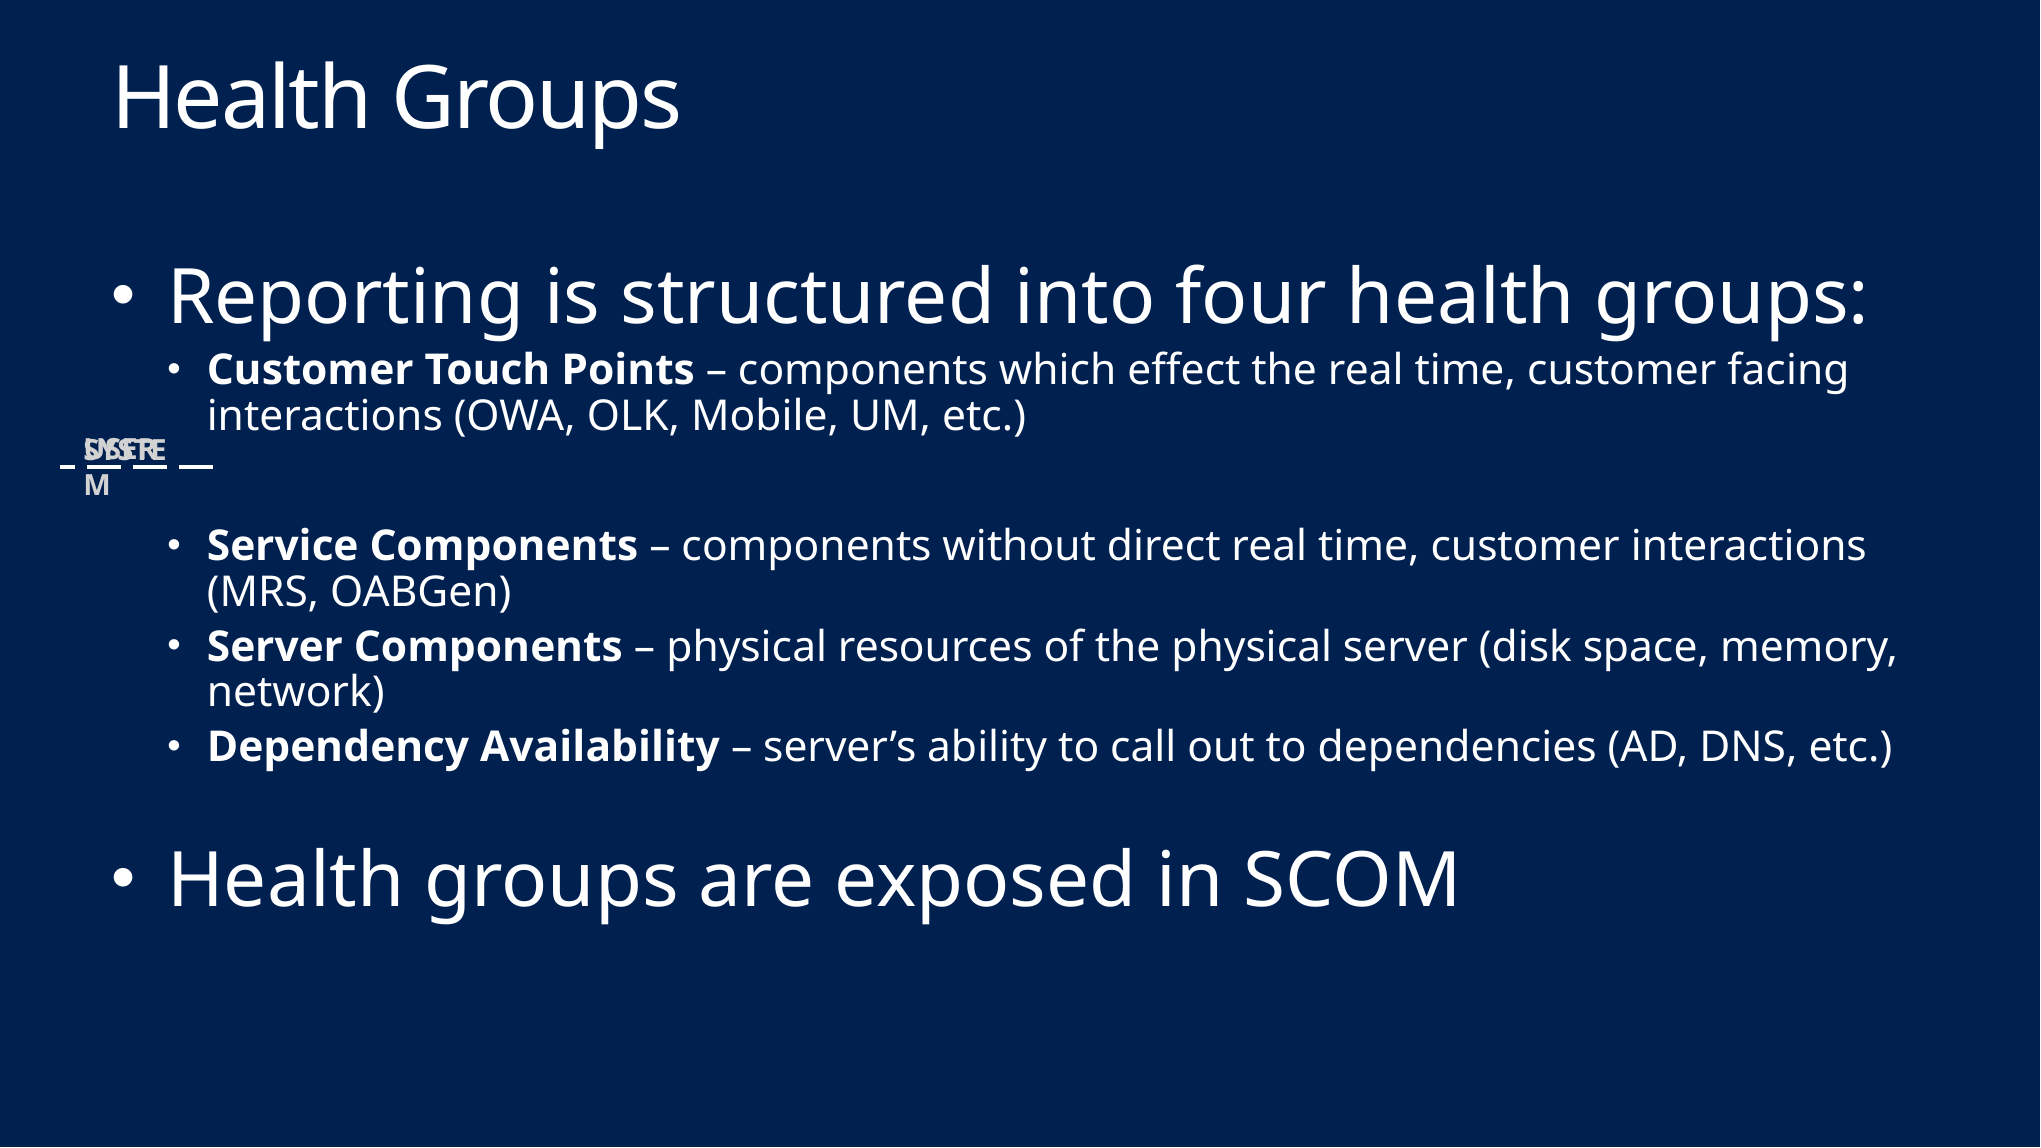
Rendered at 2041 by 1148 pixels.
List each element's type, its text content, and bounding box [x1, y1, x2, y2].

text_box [59, 423, 214, 501]
title Health Groups [87, 38, 1953, 164]
list Reporting is structured into four health groups: Customer Touch Points – components which effect the real time, customer facing interactions (OWA, OLK, Mobile, UM, etc.) Service Components – components without direct real time, customer interactions (MRS, OABGen) Server Components – physical resources of the physical server (disk space, memory, network) Dependency Availability – server’s ability to call out to dependencies (AD, DNS, etc.) Health groups are exposed in SCOM [87, 242, 1953, 1069]
